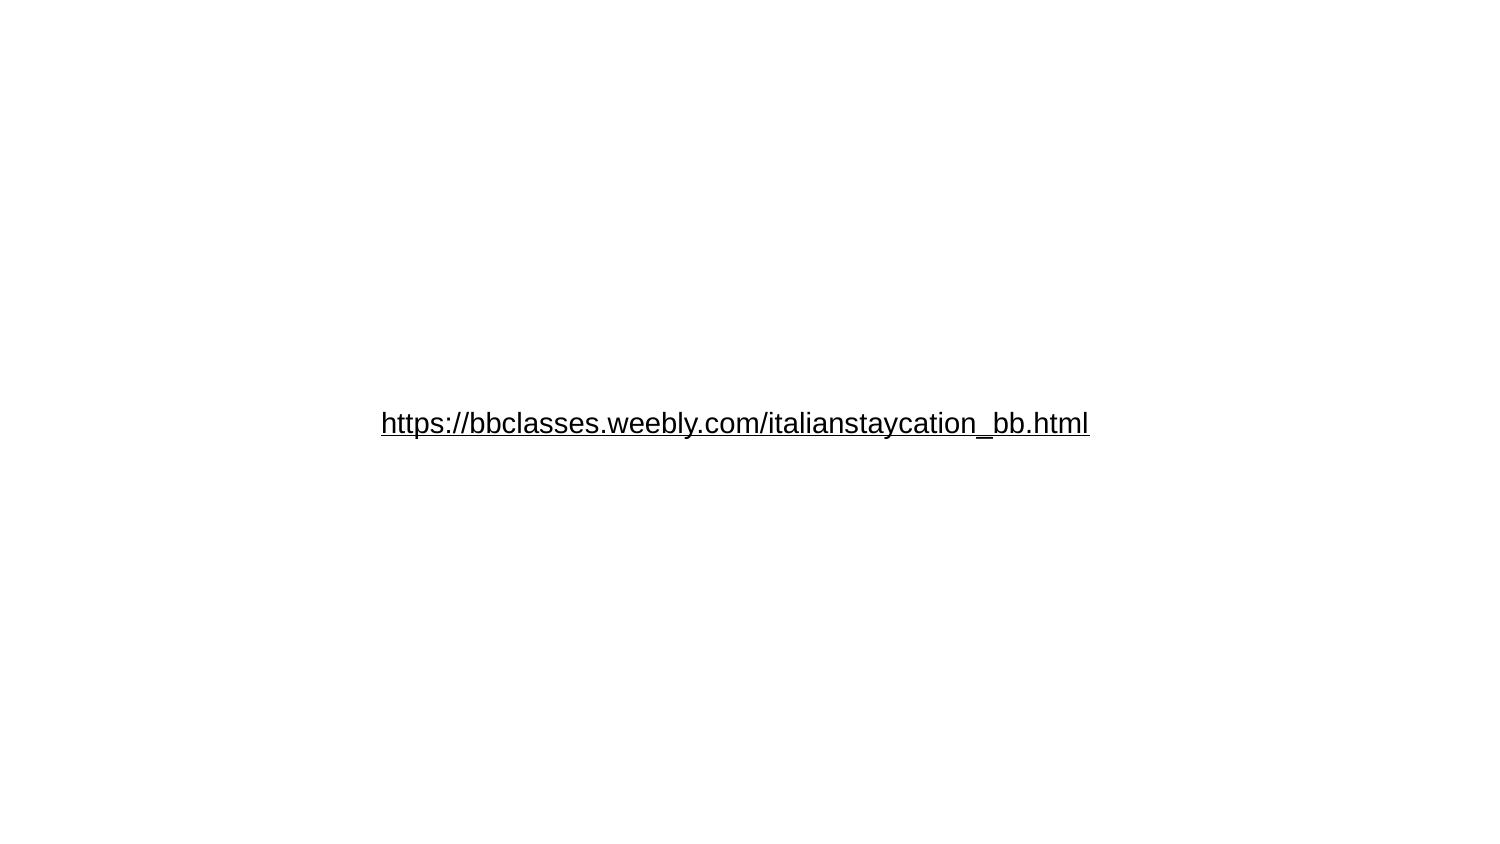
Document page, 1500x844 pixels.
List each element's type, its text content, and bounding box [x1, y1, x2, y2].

text_box https://bbclasses.weebly.com/italianstaycation_bb.html [366, 388, 1134, 454]
